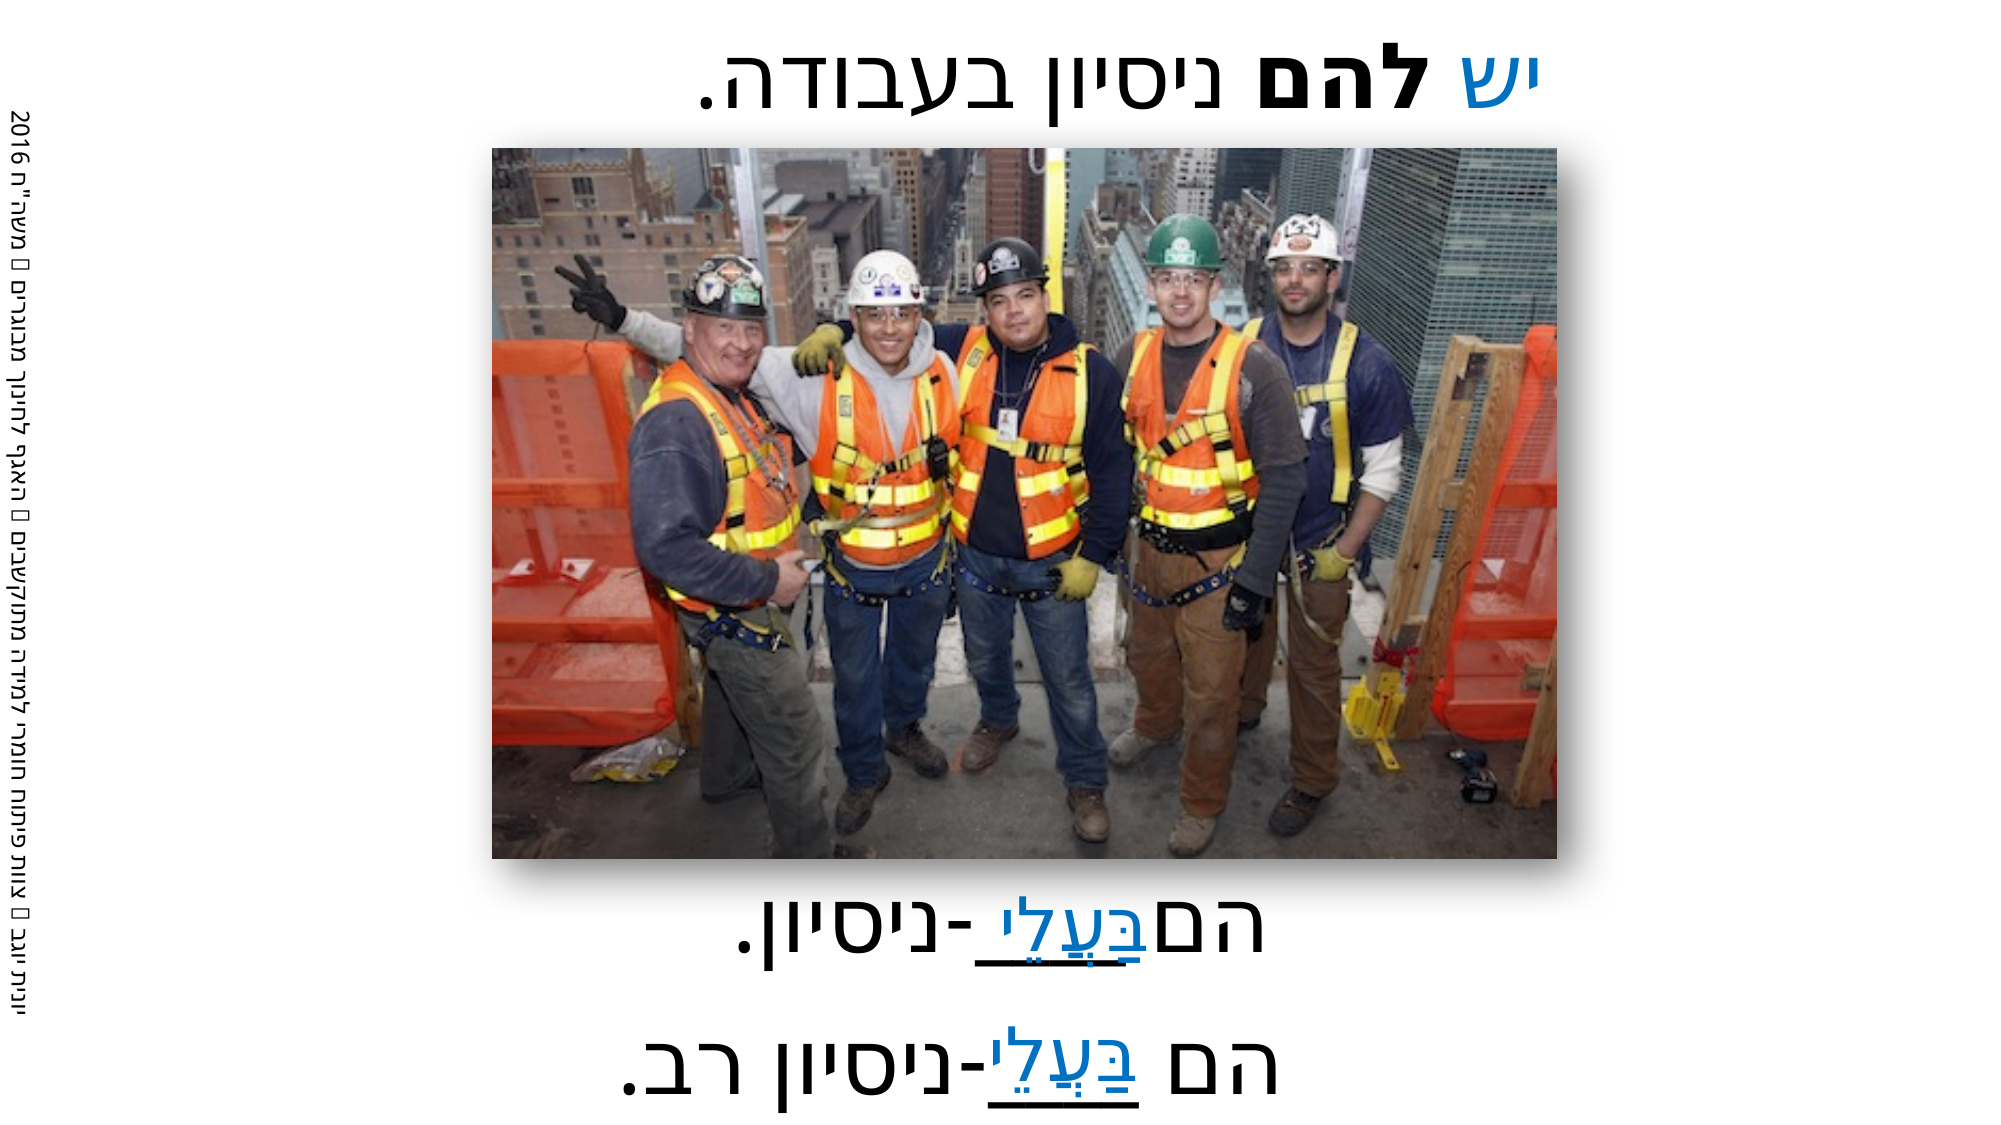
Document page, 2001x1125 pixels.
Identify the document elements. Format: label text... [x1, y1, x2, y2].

text_box בַּעֲלֵי [870, 907, 1166, 964]
text_box הם ____-ניסיון. [1166, 822, 1665, 1010]
text_box הם ____-ניסיון רב. [264, 964, 1615, 1125]
title יש להם ניסיון בעבודה. [209, 0, 1560, 174]
picture [492, 148, 1557, 859]
text_box הם ____-ניסיון. [314, 822, 870, 964]
text_box בַּעֲלֵי [858, 999, 1154, 1105]
